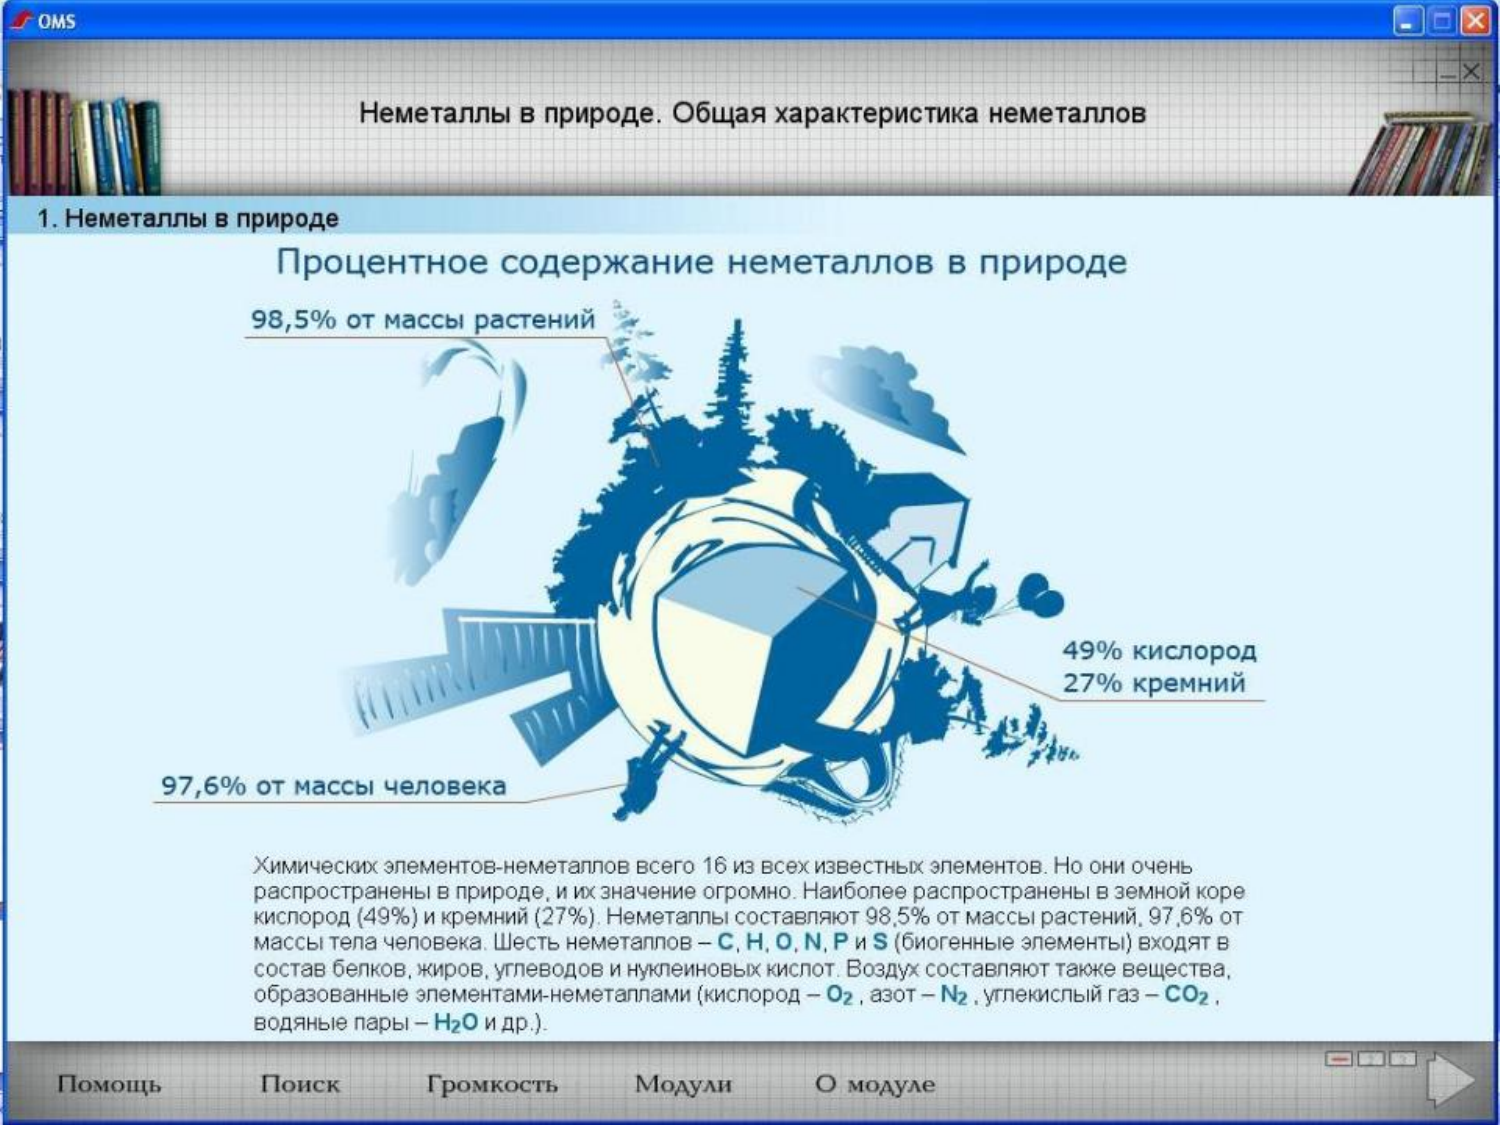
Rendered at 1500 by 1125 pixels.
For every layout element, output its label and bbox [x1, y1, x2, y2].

list [0, 0, 1500, 1125]
